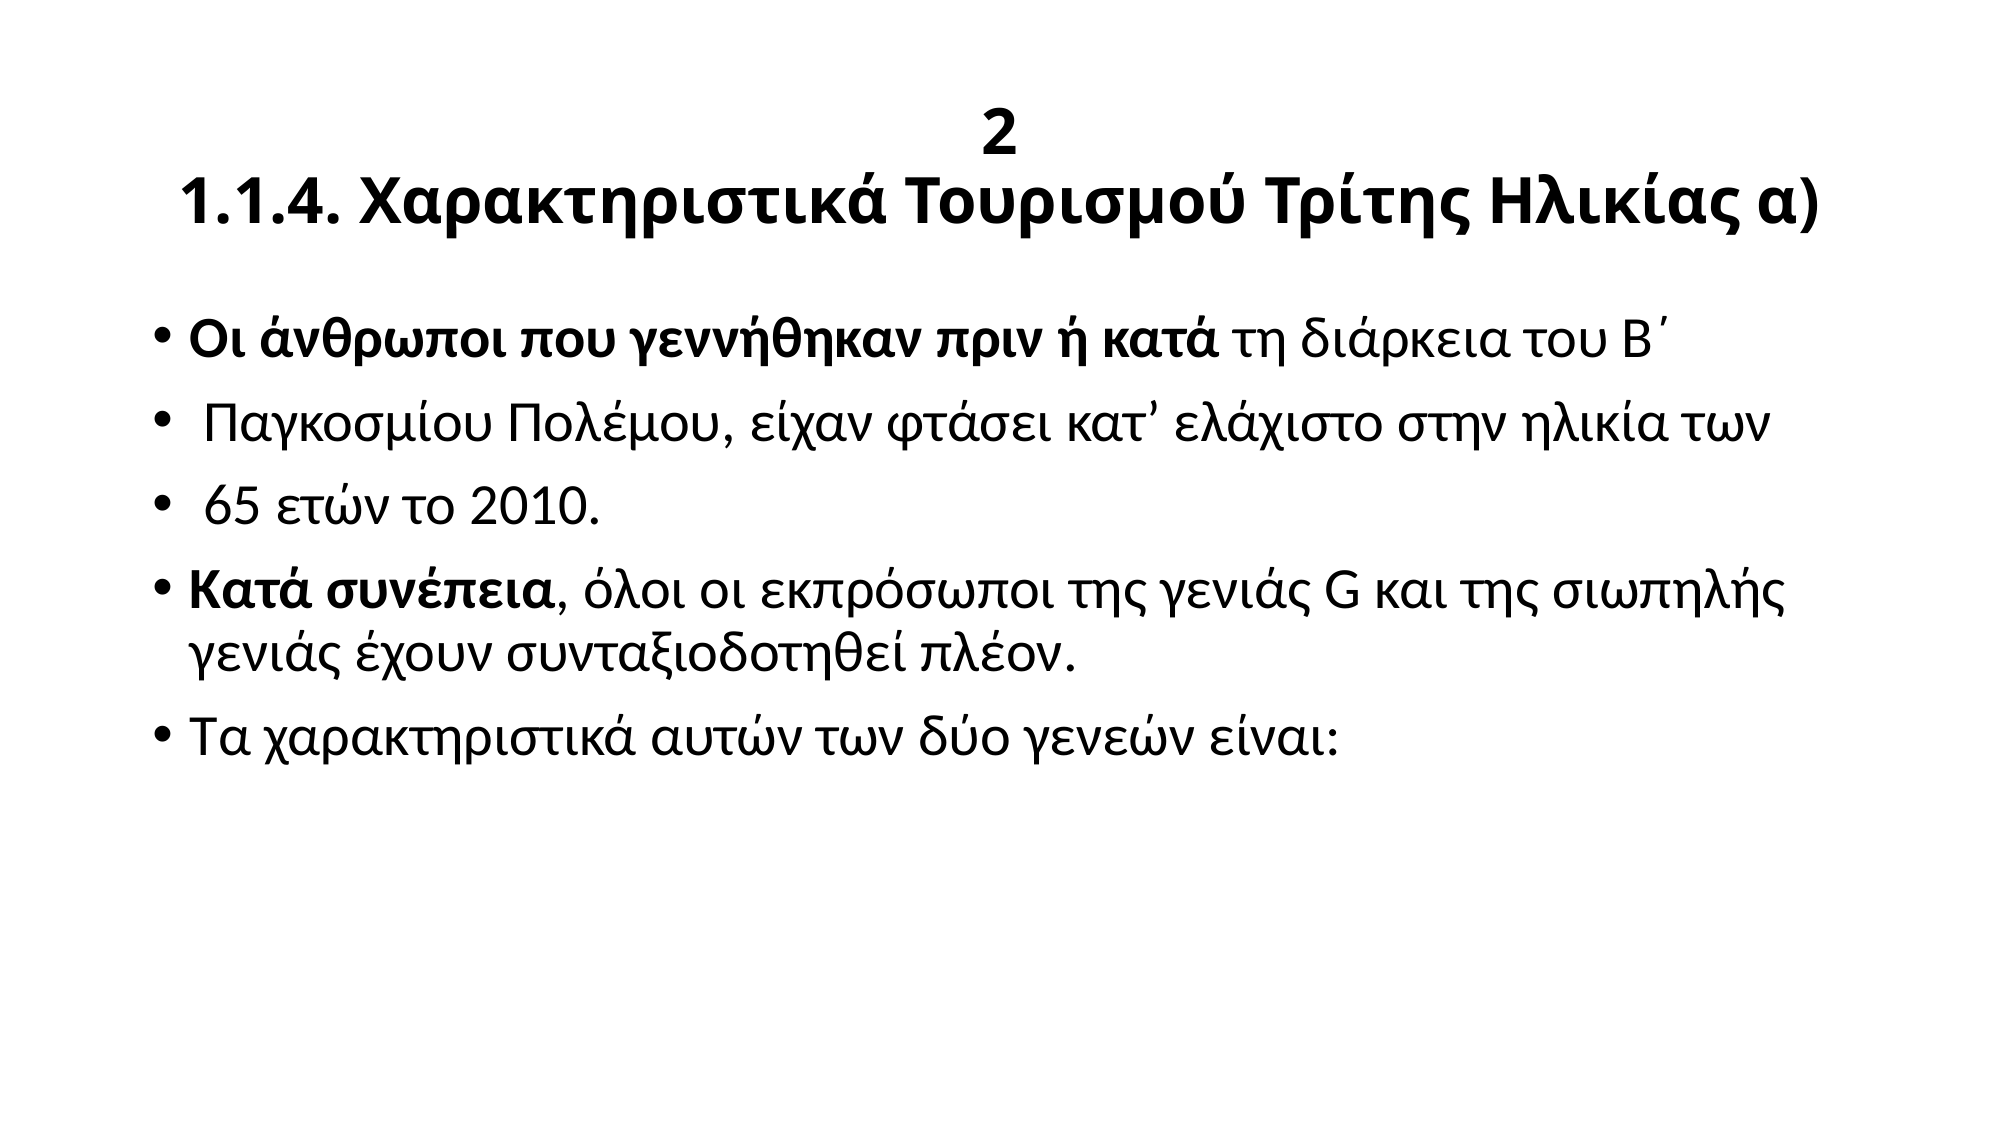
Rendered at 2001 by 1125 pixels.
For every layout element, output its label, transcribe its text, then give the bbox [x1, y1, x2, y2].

title 2 1.1.4. Χαρακτηριστικά Τουρισμού Τρίτης Ηλικίας α) [137, 59, 1863, 278]
list Οι άνθρωποι που γεννήθηκαν πριν ή κατά τη διάρκεια του Β΄ Παγκοσμίου Πολέμου, είχαν φτάσει κατ’ ελάχιστο στην ηλικία των 65 ετών το 2010. Κατά συνέπεια, όλοι οι εκπρόσωποι της γενιάς G και της σιωπηλής γενιάς έχουν συνταξιοδοτηθεί πλέον. Τα χαρακτηριστικά αυτών των δύο γενεών είναι: [137, 299, 1863, 1014]
